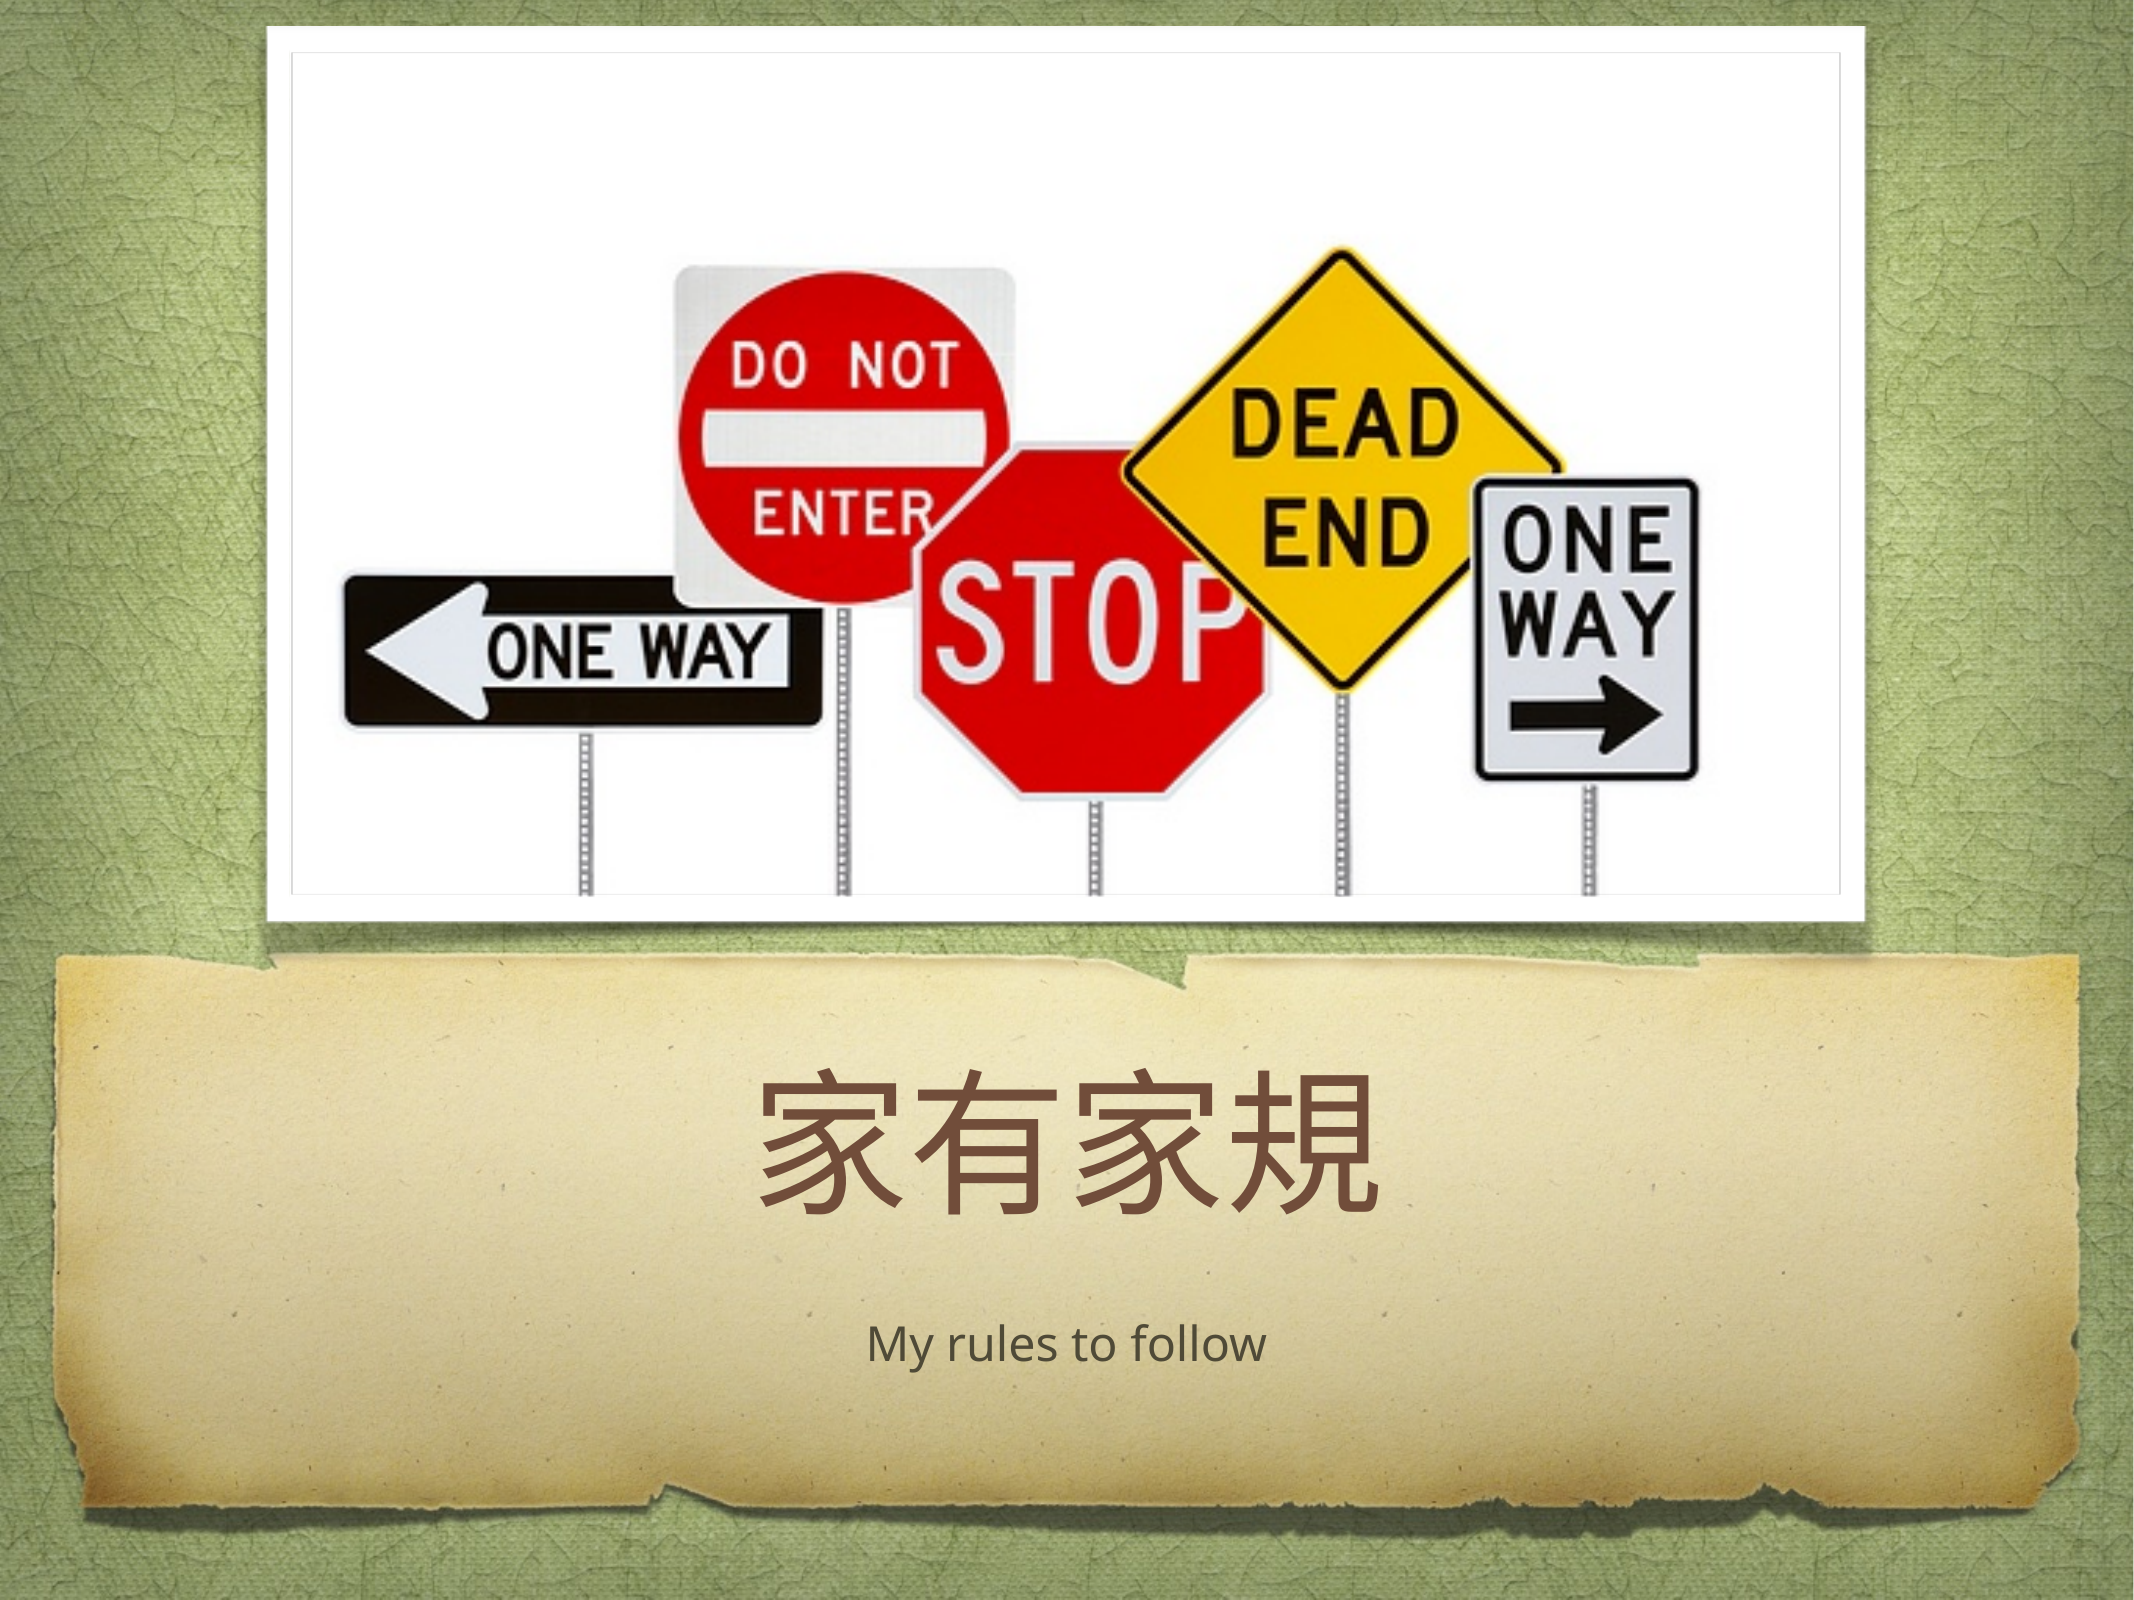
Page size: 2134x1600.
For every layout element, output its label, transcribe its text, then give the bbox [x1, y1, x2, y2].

list My rules to follow [180, 1251, 1953, 1432]
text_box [255, 26, 1878, 971]
picture [0, 0, 2134, 1600]
title 家有家規 [180, 1024, 1953, 1251]
